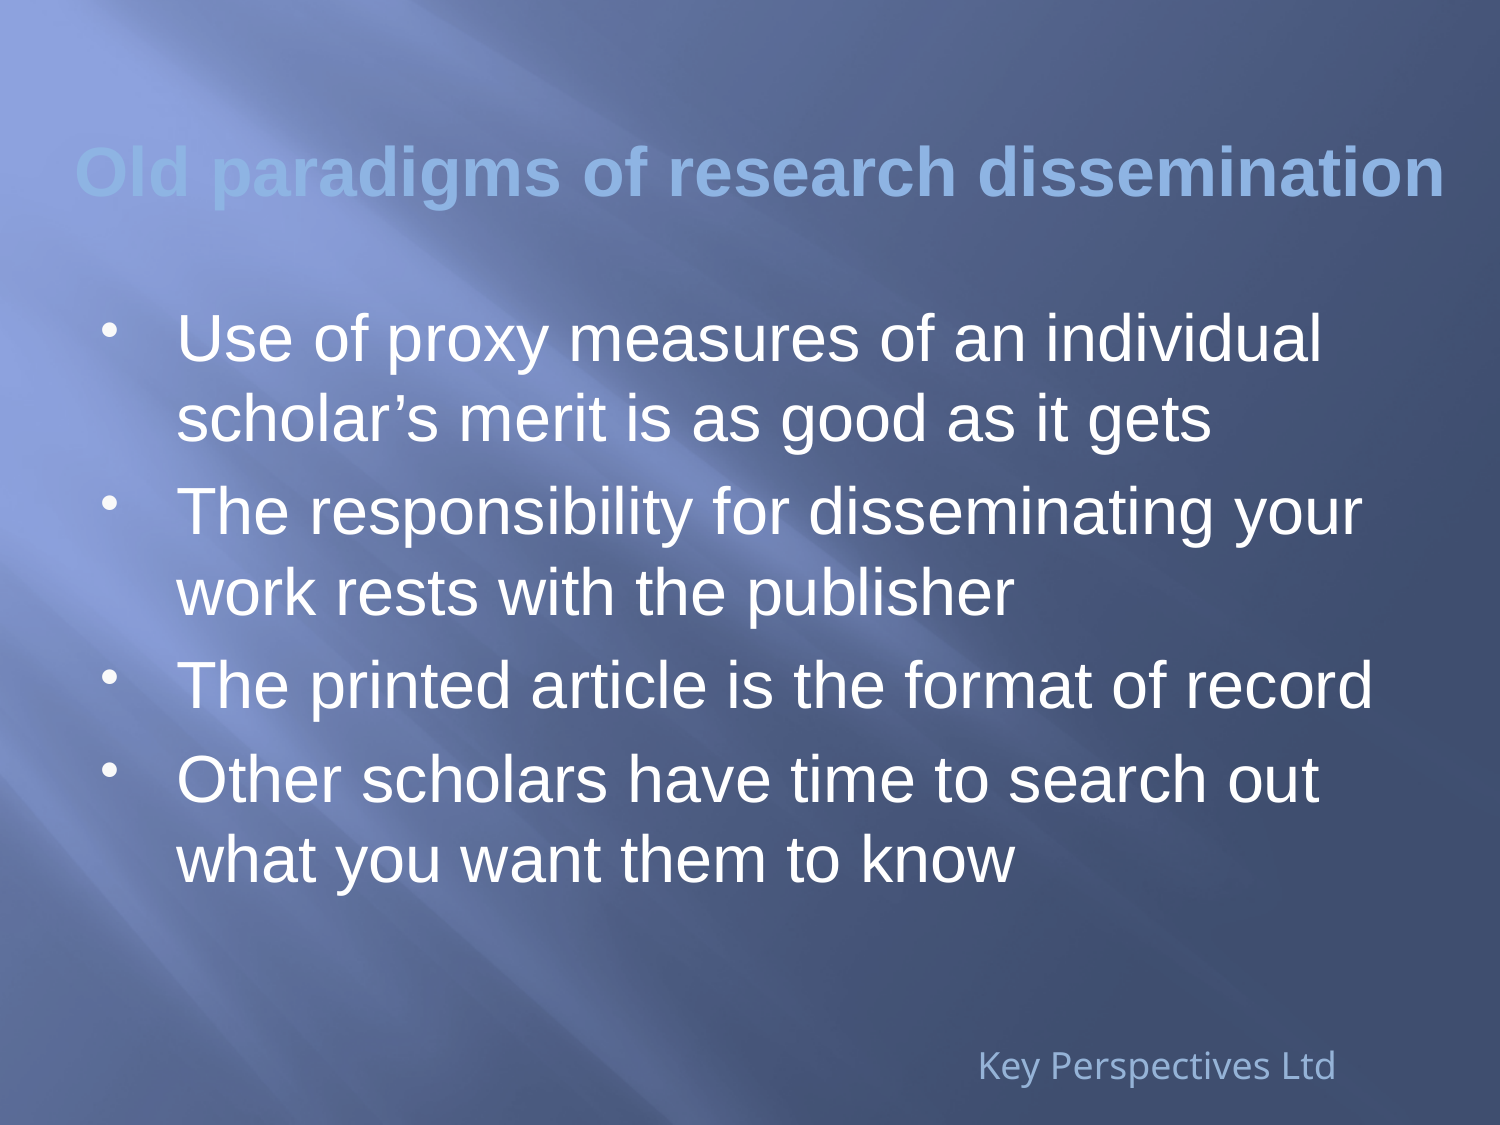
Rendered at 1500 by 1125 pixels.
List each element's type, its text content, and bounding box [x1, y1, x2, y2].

list Use of proxy measures of an individual scholar’s merit is as good as it gets The responsibility for disseminating your work rests with the publisher The printed article is the format of record Other scholars have time to search out what you want them to know [87, 287, 1413, 1000]
title Old paradigms of research dissemination [52, 93, 1469, 244]
text_box Key Perspectives Ltd [962, 1034, 1424, 1095]
